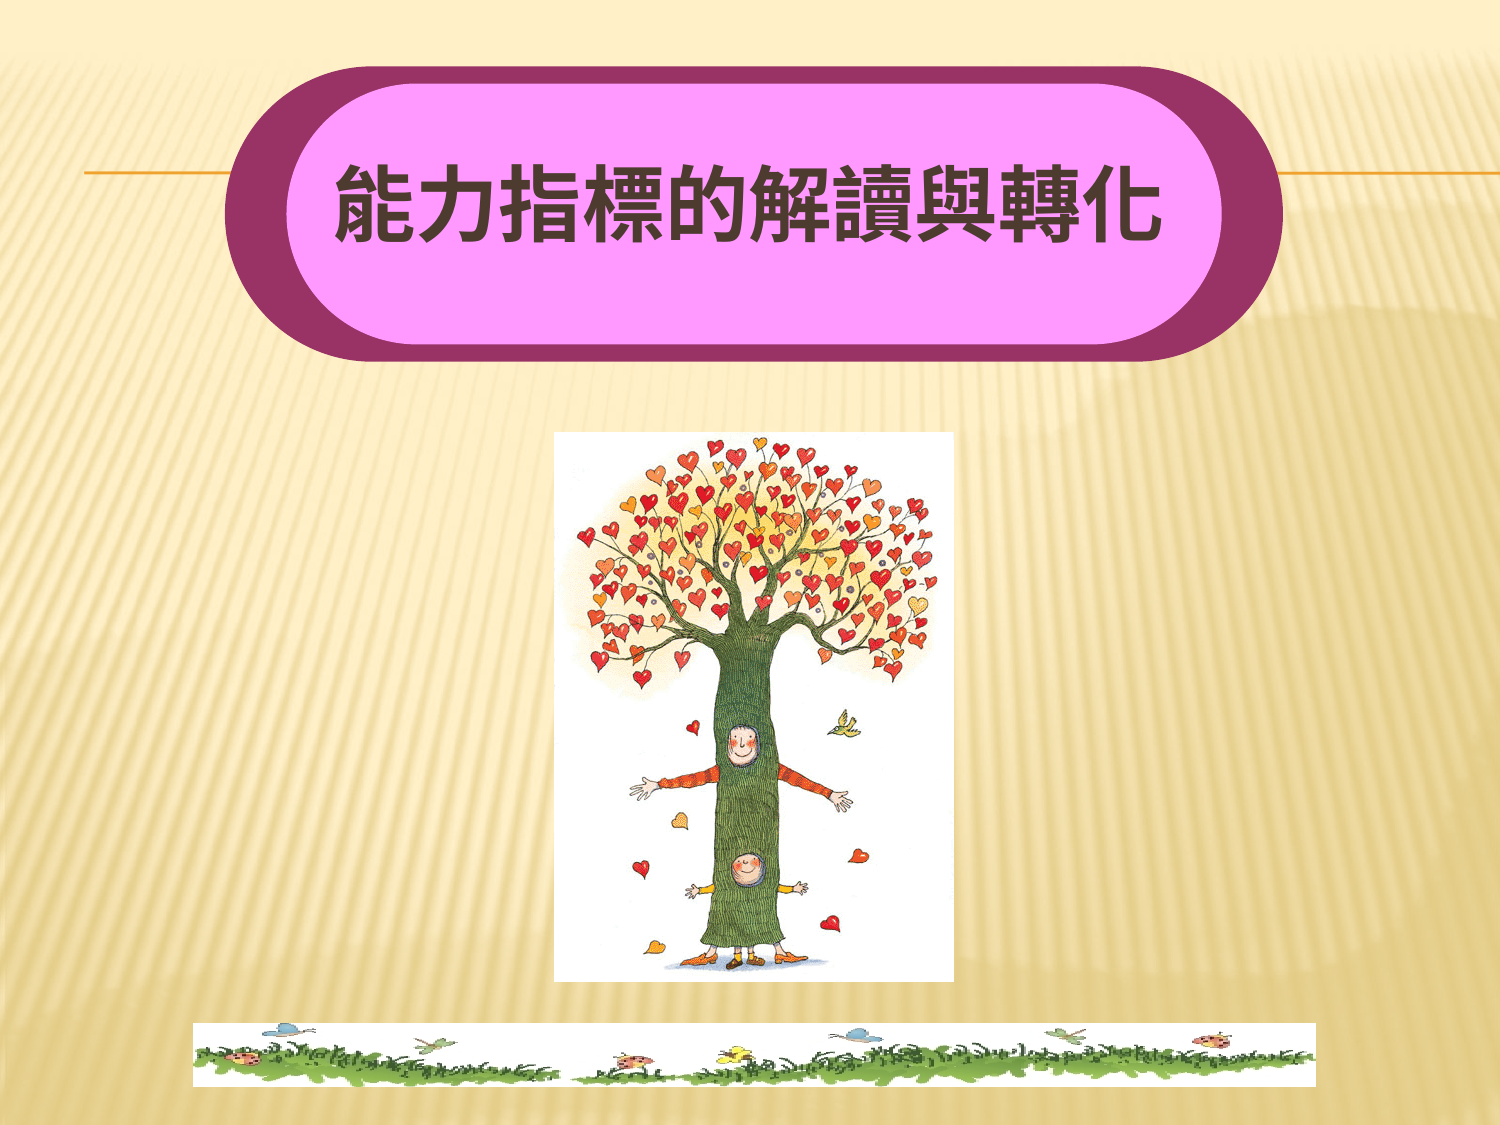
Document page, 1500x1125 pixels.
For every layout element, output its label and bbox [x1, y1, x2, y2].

text_box [224, 66, 1284, 362]
picture [192, 1023, 1316, 1087]
list [553, 432, 954, 982]
